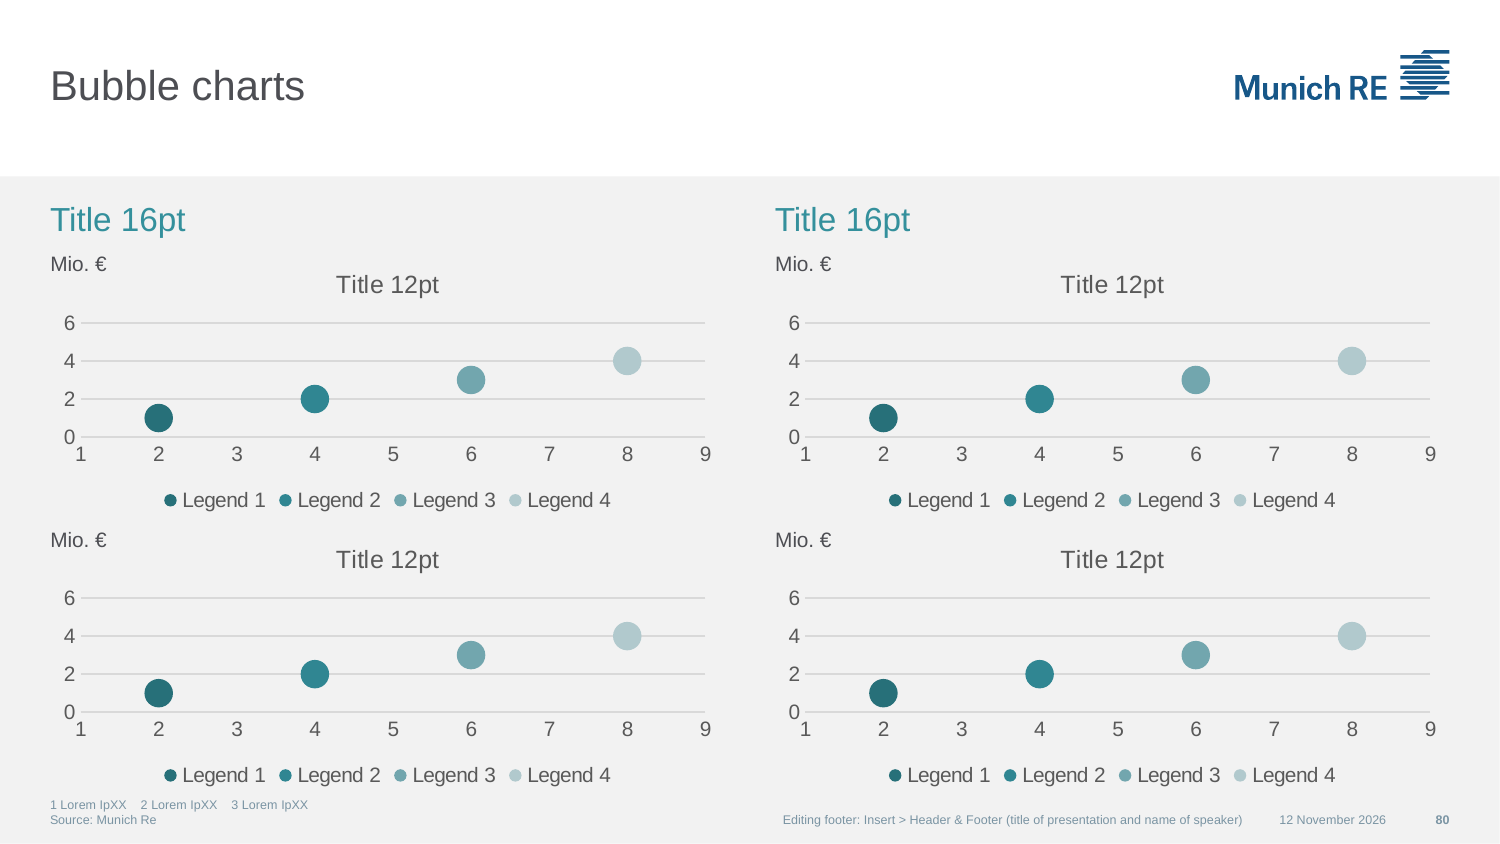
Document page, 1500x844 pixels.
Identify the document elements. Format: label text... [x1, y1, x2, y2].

footer Editing footer: Insert > Header & Footer (title of presentation and name of speaker) [652, 803, 1243, 837]
chart [50, 526, 725, 794]
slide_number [1249, 803, 1385, 837]
text_box Title 16pt [774, 197, 1450, 250]
chart [774, 250, 1450, 519]
chart [774, 526, 1450, 794]
list Title 16pt [50, 197, 725, 250]
chart [50, 250, 725, 519]
text_box 1 Lorem IpXX 2 Lorem IpXX 3 Lorem IpXX Source: Munich Re [49, 803, 641, 828]
title Bubble charts [50, 59, 1173, 151]
slide_number 80 [1385, 803, 1450, 837]
